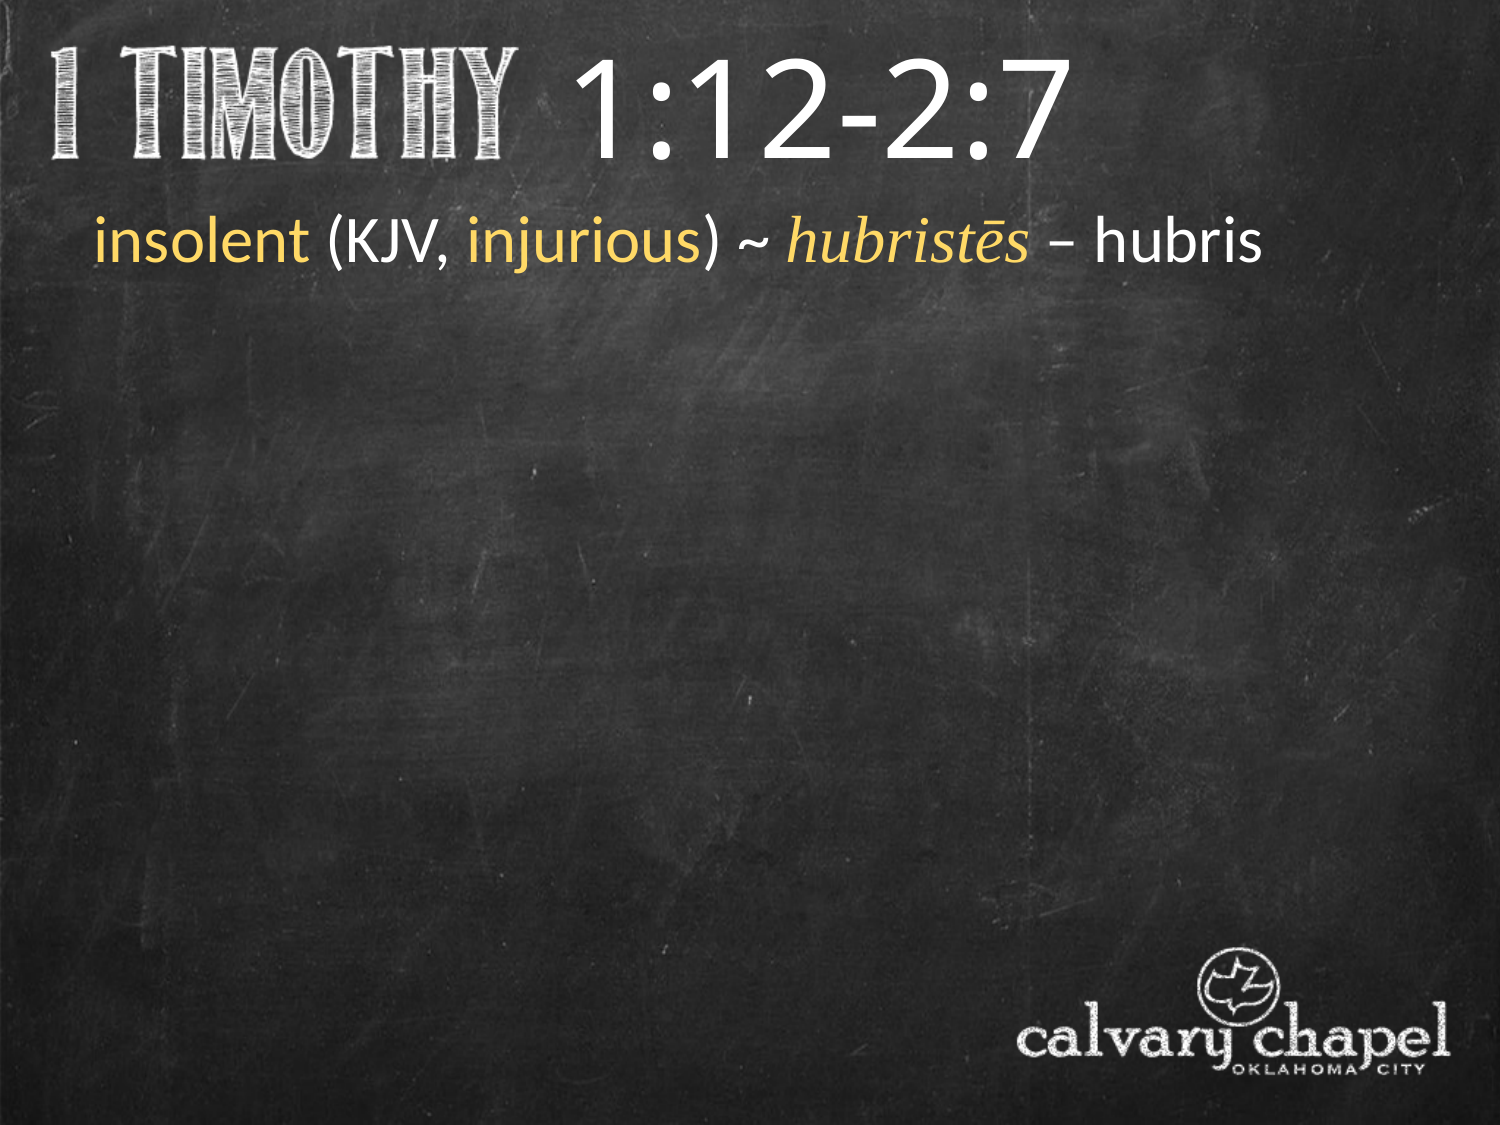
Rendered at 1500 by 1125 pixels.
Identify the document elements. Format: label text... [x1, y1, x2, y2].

text_box 1:12-2:7 [549, 13, 1413, 188]
picture [0, 0, 1500, 1125]
text_box insolent (KJV, injurious) ~ hubristēs – hubris [79, 188, 1428, 283]
